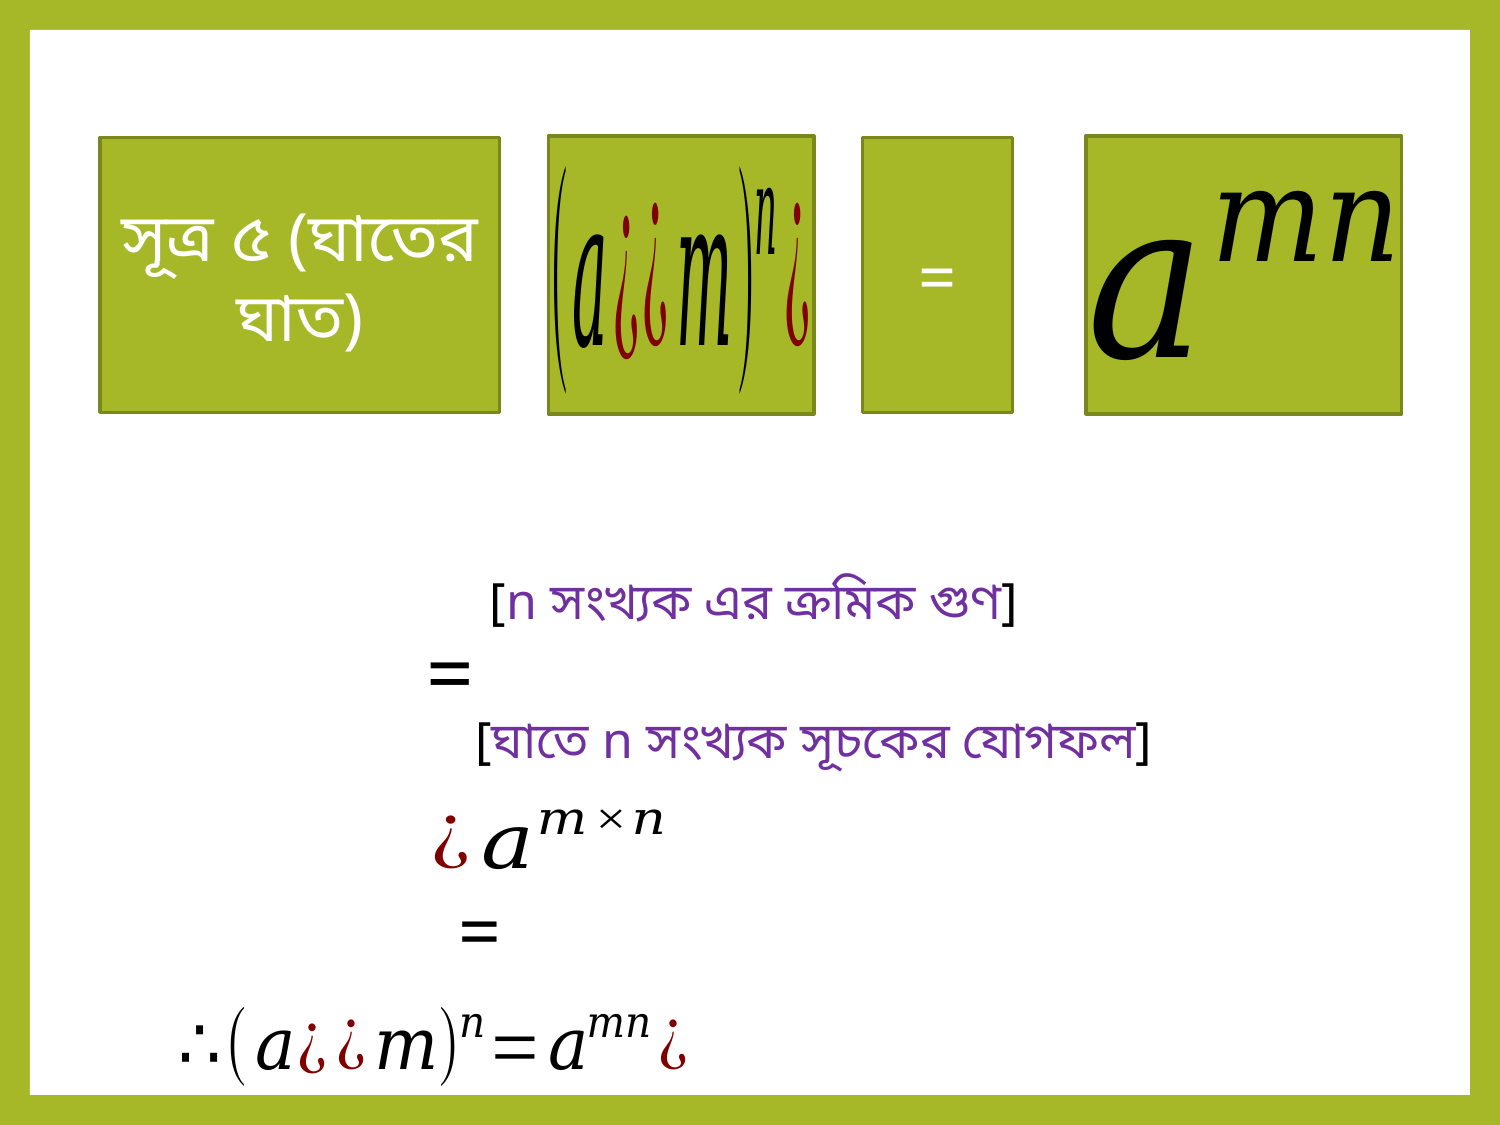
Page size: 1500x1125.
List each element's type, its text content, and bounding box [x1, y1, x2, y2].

text_box = [861, 136, 1014, 414]
text_box সূত্র ৫ (ঘাতের ঘাত) [98, 136, 501, 414]
text_box [ঘাতে n সংখ্যক সূচকের যোগফল] [460, 700, 1383, 776]
